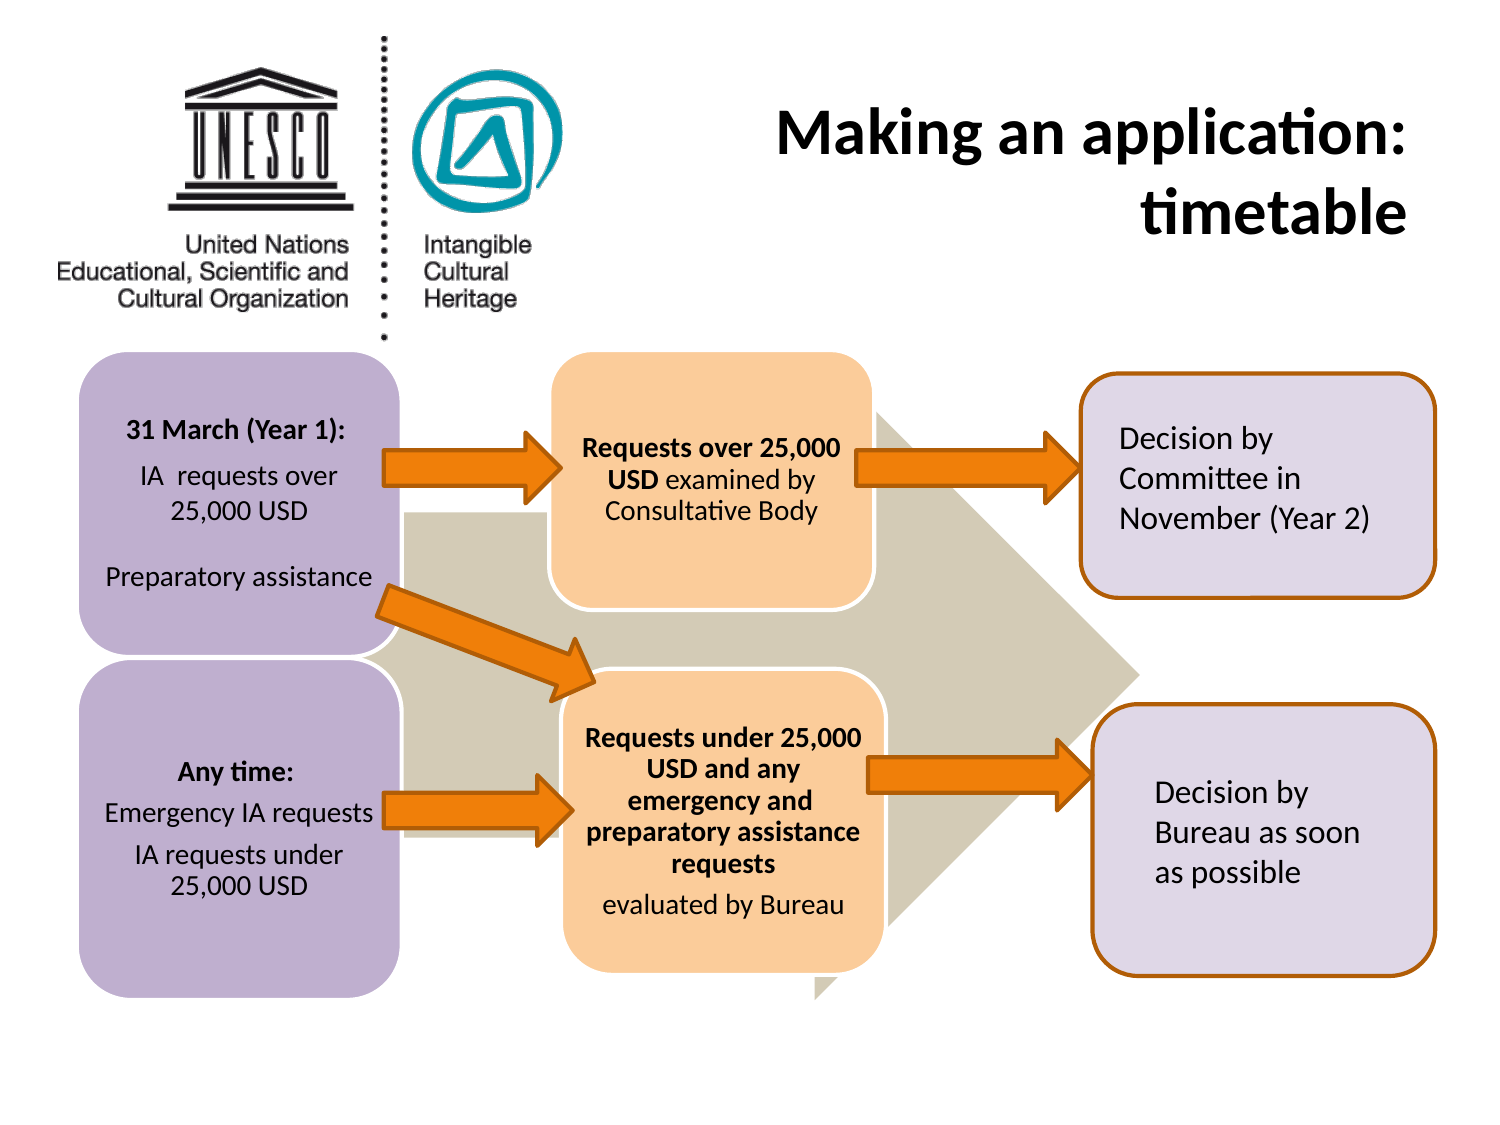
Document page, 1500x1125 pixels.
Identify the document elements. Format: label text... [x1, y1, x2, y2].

text_box [1429, 722, 1438, 958]
picture [58, 36, 563, 352]
text_box Decision by Committee in November (Year 2) [1429, 408, 1436, 544]
title Making an application: timetable [609, 67, 1424, 268]
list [74, 349, 1426, 1001]
text_box [1429, 386, 1438, 585]
